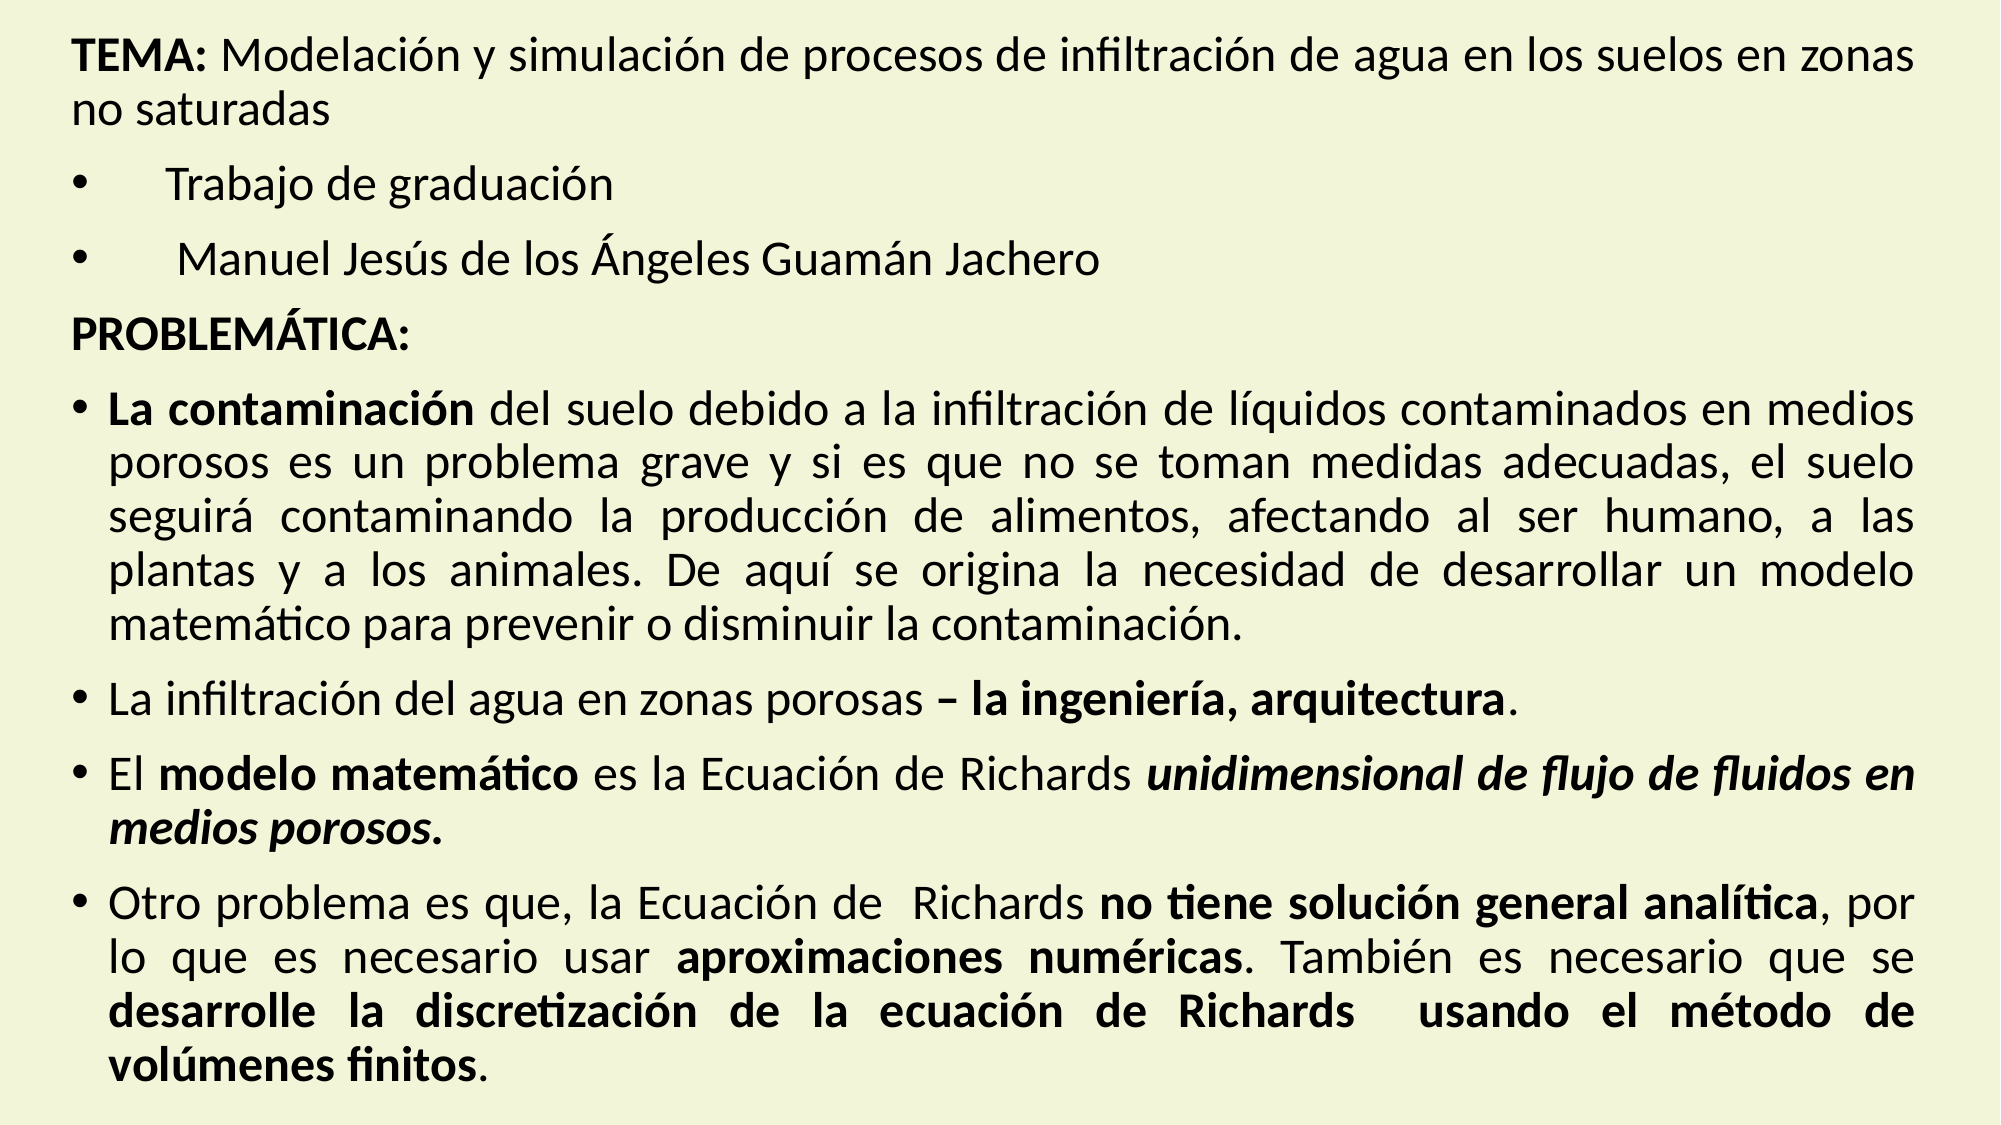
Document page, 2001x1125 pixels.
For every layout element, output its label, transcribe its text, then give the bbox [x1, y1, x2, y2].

list TEMA: Modelación y simulación de procesos de inﬁltración de agua en los suelos en zonas no saturadas Trabajo de graduación Manuel Jesús de los Ángeles Guamán Jachero PROBLEMÁTICA: La contaminación del suelo debido a la inﬁltración de líquidos contaminados en medios porosos es un problema grave y si es que no se toman medidas adecuadas, el suelo seguirá contaminando la producción de alimentos, afectando al ser humano, a las plantas y a los animales. De aquí se origina la necesidad de desarrollar un modelo matemático para prevenir o disminuir la contaminación. La infiltración del agua en zonas porosas – la ingeniería, arquitectura. El modelo matemático es la Ecuación de Richards unidimensional de flujo de fluidos en medios porosos. Otro problema es que, la Ecuación de Richards no tiene solución general analítica, por lo que es necesario usar aproximaciones numéricas. También es necesario que se desarrolle la discretización de la ecuación de Richards usando el método de volúmenes finitos. [56, 21, 1932, 1107]
